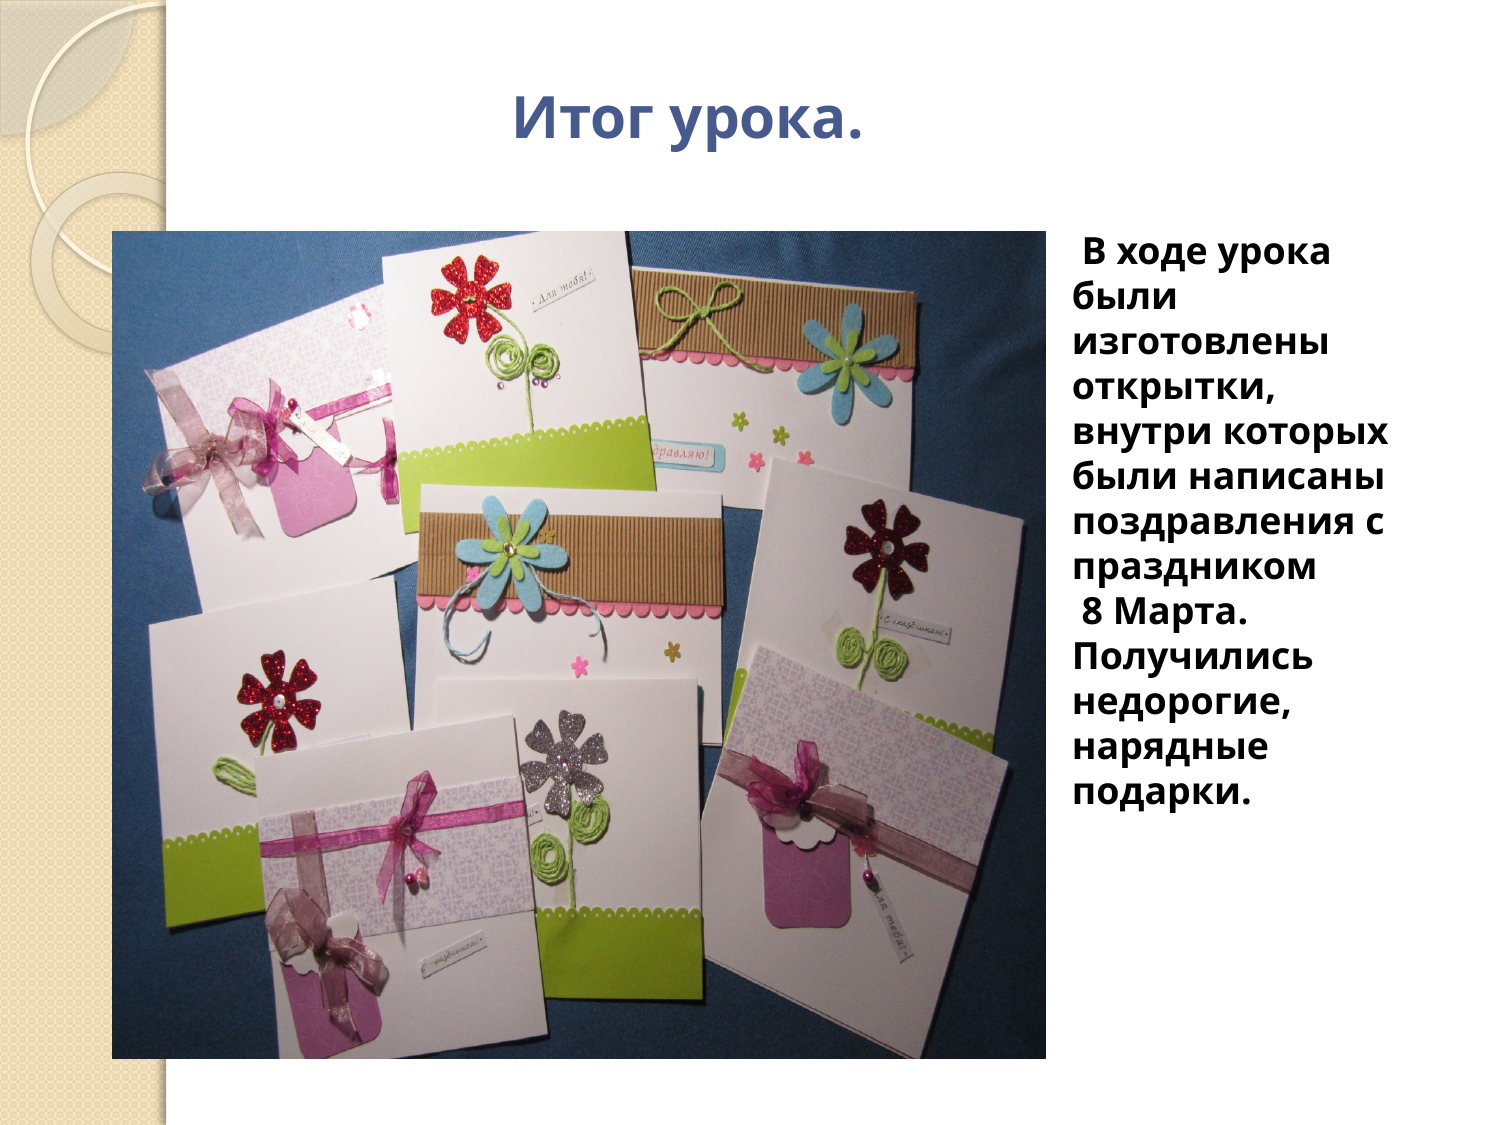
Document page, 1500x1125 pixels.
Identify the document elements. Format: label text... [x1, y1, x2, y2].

text_box В ходе урока были изготовлены открытки, внутри которых были написаны поздравления с праздником 8 Марта. Получились недорогие, нарядные подарки. [1057, 219, 1436, 820]
picture [111, 231, 1046, 1059]
title Итог урока. [75, 45, 1300, 185]
